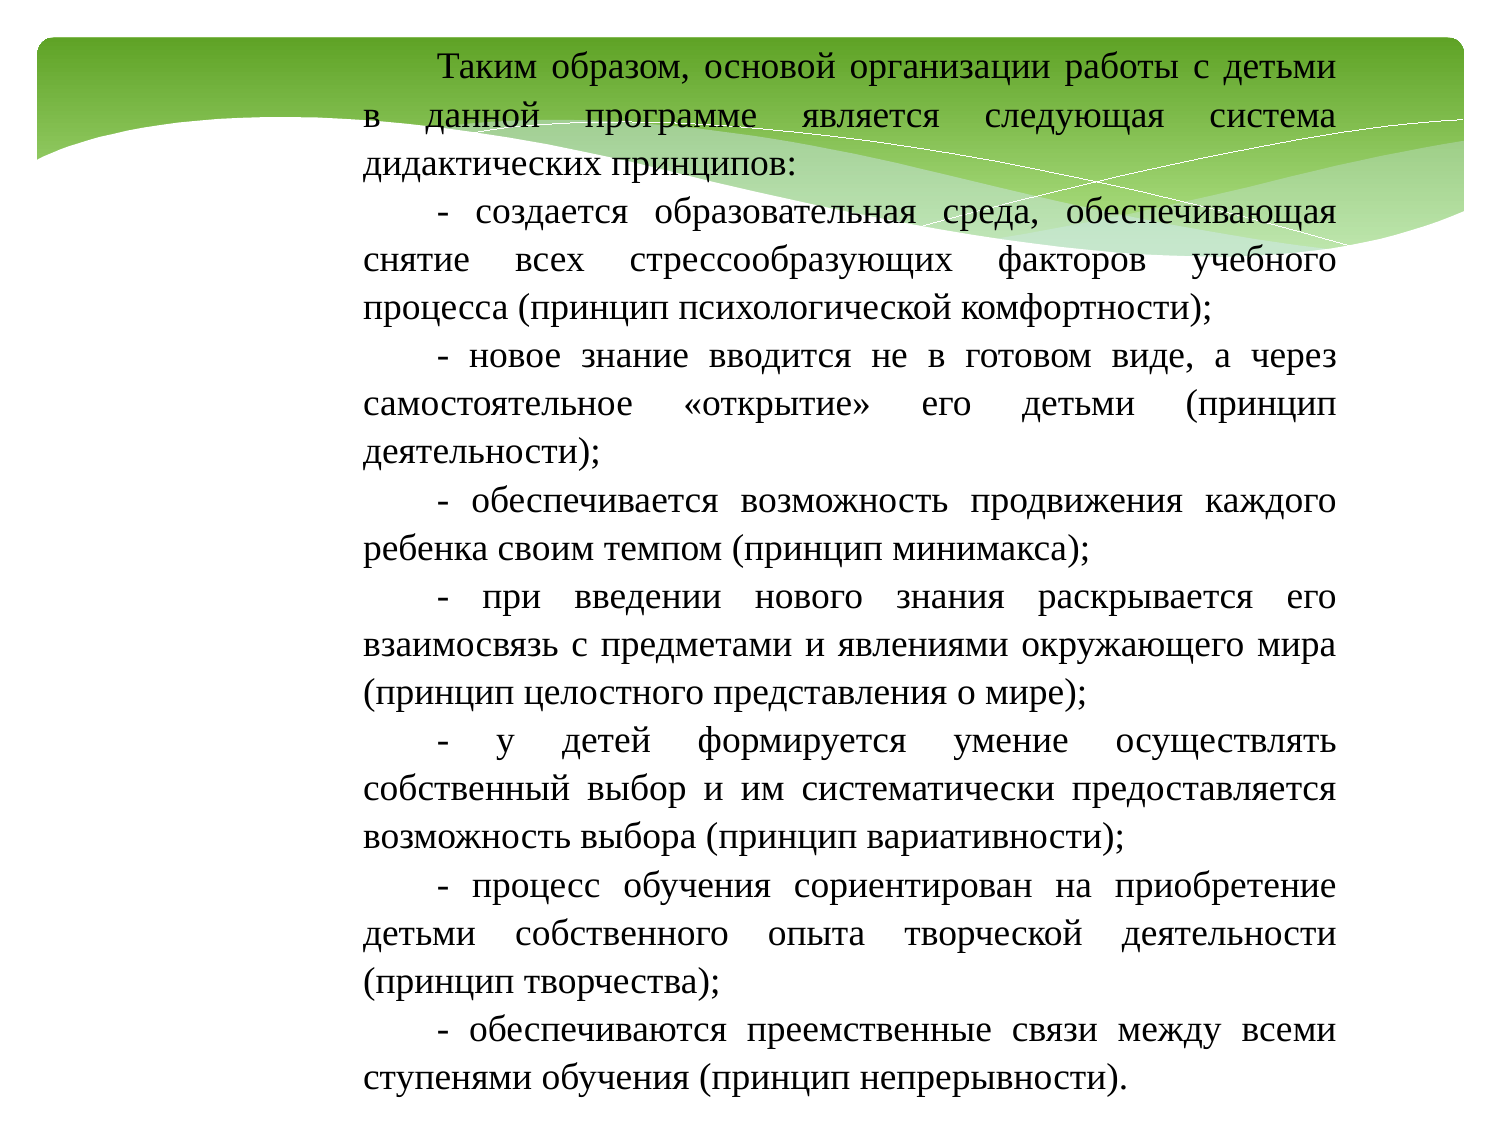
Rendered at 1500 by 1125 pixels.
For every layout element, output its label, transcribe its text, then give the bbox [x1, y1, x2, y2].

text_box Таким образом, основой организации работы с детьми в данной программе является следующая система дидактических принципов: - создается образовательная среда, обеспечивающая снятие всех стрессообразующих факторов учебного процесса (принцип психологической комфортности); - новое знание вводится не в готовом виде, а через самостоятельное «открытие» его детьми (принцип деятельности); - обеспечивается возможность продвижения каждого ребенка своим темпом (принцип минимакса); - при введении нового знания раскрывается его взаимосвязь с предметами и явлениями окружающего мира (принцип целостного представления о мире); - у детей формируется умение осуществлять собственный выбор и им систематически предоставляется возможность выбора (принцип вариативности); - процесс обучения сориентирован на приобретение детьми собственного опыта творческой деятельности (принцип творчества); - обеспечиваются преемственные связи между всеми ступенями обучения (принцип непрерывности). [348, 30, 1353, 1105]
